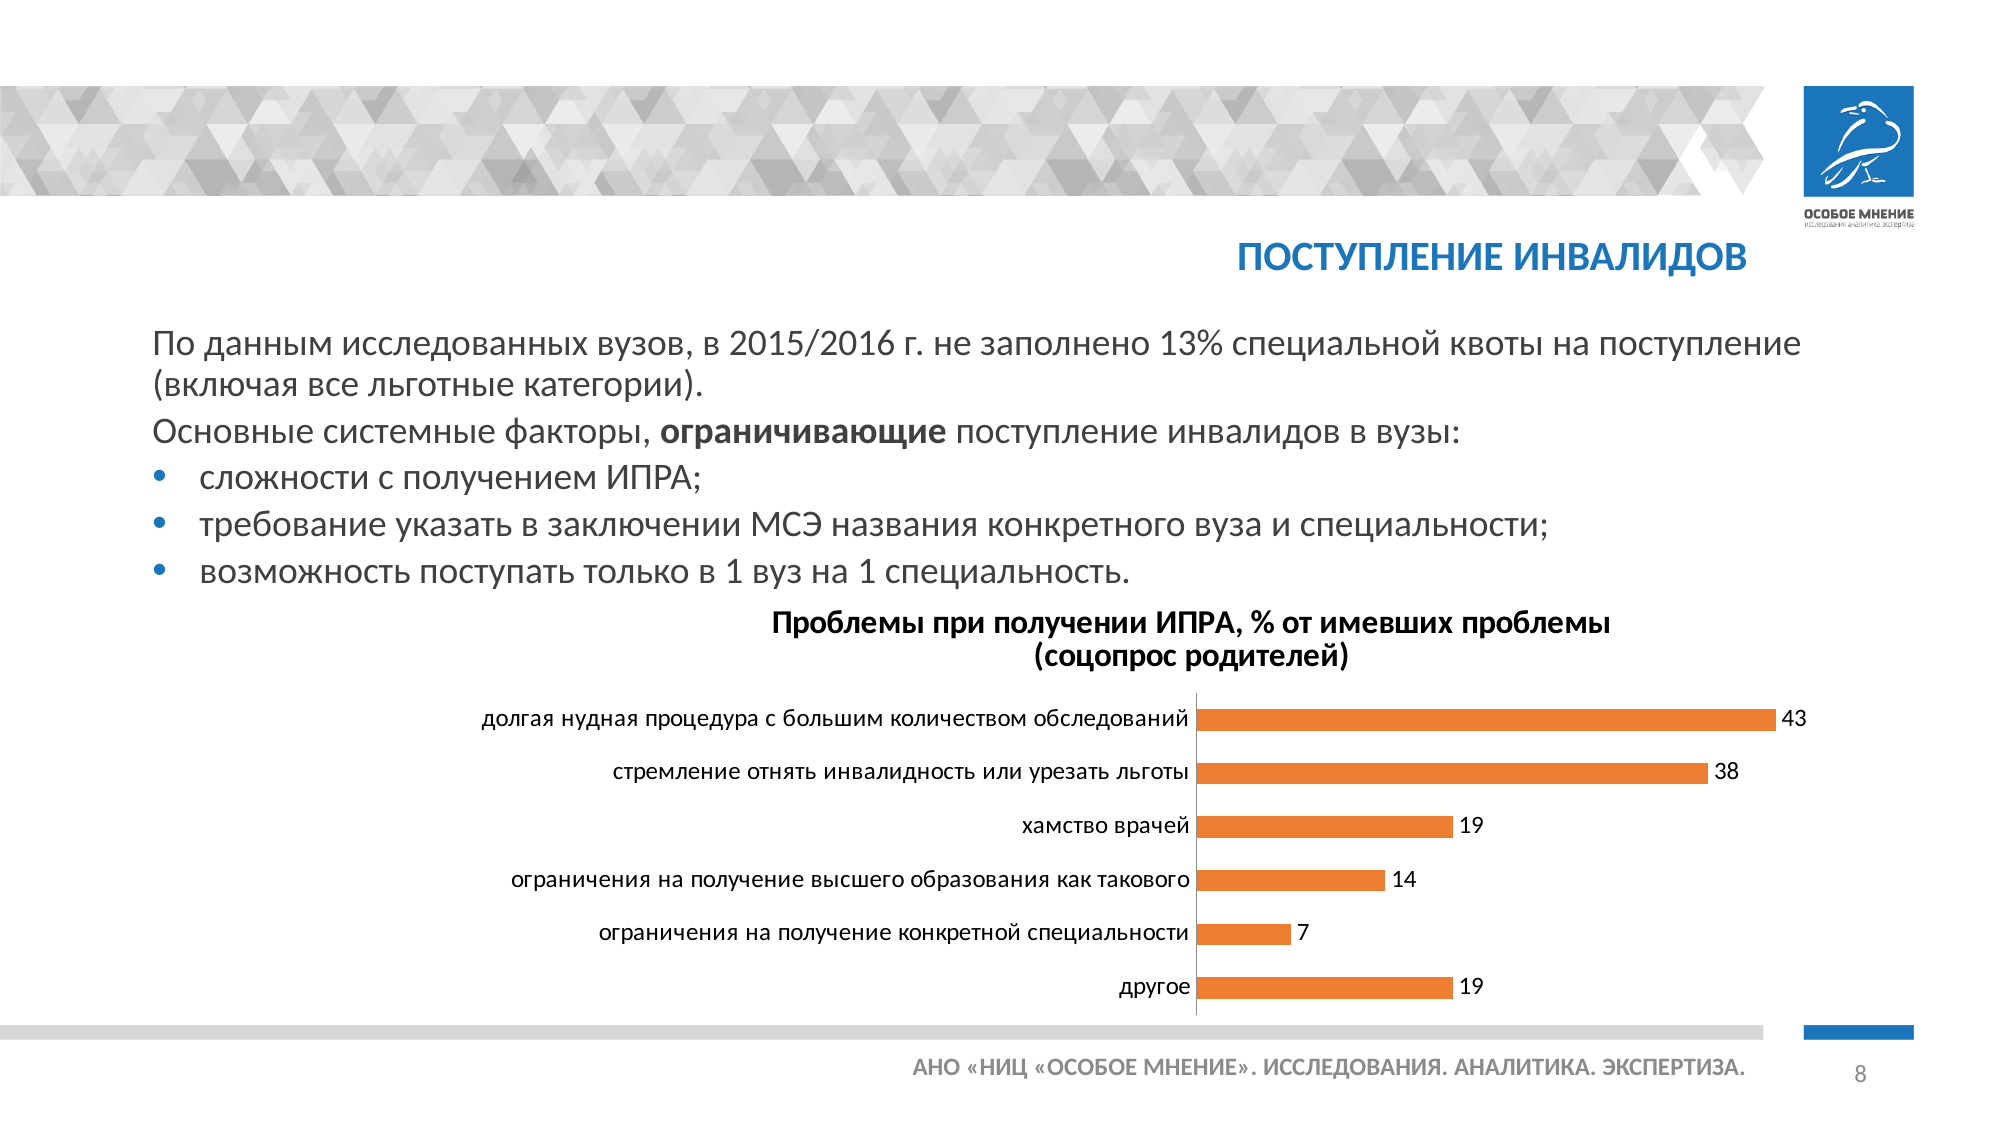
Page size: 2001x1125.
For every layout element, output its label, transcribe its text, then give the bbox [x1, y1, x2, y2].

footer АНО «НИЦ «ОСОБОЕ МНЕНИЕ». ИССЛЕДОВАНИЯ. АНАЛИТИКА. ЭКСПЕРТИЗА. [662, 1042, 1763, 1103]
title ПОСТУПЛЕНИЕ ИНВАЛИДОВ [137, 237, 1763, 278]
picture [0, 0, 2000, 1125]
chart [470, 582, 1915, 1026]
list По данным исследованных вузов, в 2015/2016 г. не заполнено 13% специальной квоты на поступление (включая все льготные категории). Основные системные факторы, ограничивающие поступление инвалидов в вузы: сложности с получением ИПРА; требование указать в заключении МСЭ названия конкретного вуза и специальности; возможность поступать только в 1 вуз на 1 специальность. [137, 316, 1916, 1014]
slide_number 8 [1805, 1042, 1917, 1103]
